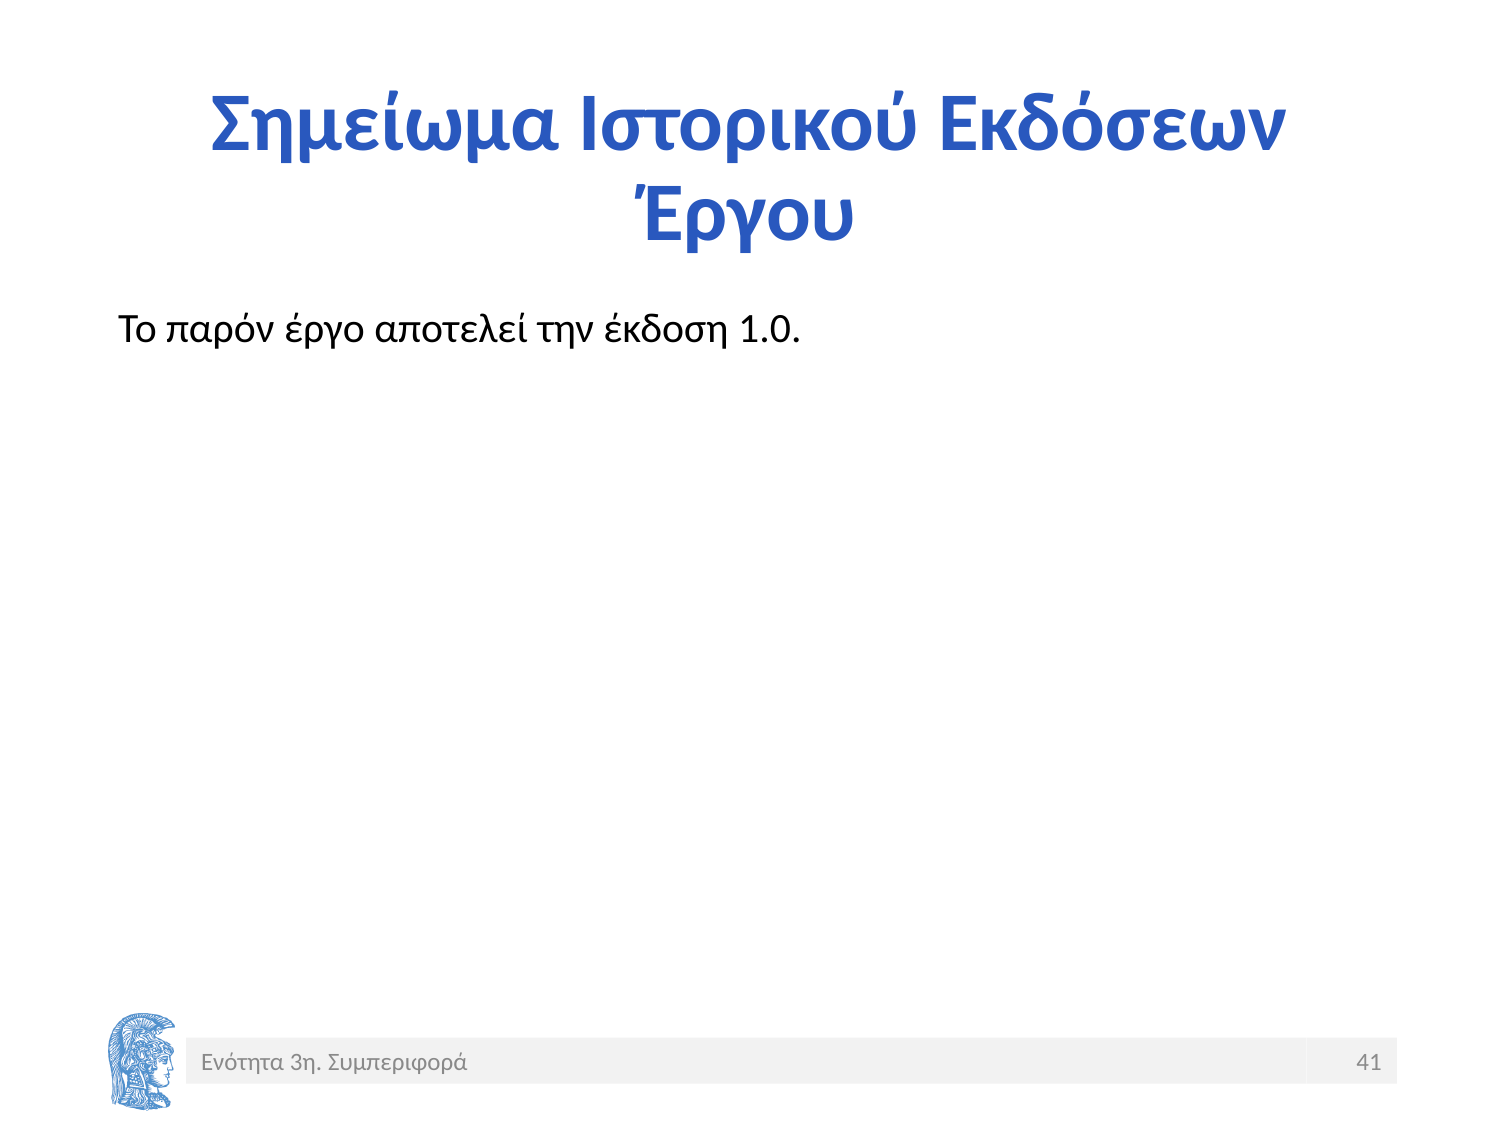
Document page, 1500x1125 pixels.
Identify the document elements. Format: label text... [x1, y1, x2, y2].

picture [103, 1014, 186, 1114]
slide_number 41 [1306, 1037, 1397, 1084]
footer Ενότητα 3η. Συμπεριφορά [186, 1037, 1306, 1084]
list Το παρόν έργο αποτελεί την έκδοση 1.0. [103, 299, 1397, 1014]
title Σημείωμα Ιστορικού Εκδόσεων Έργου [103, 59, 1397, 278]
